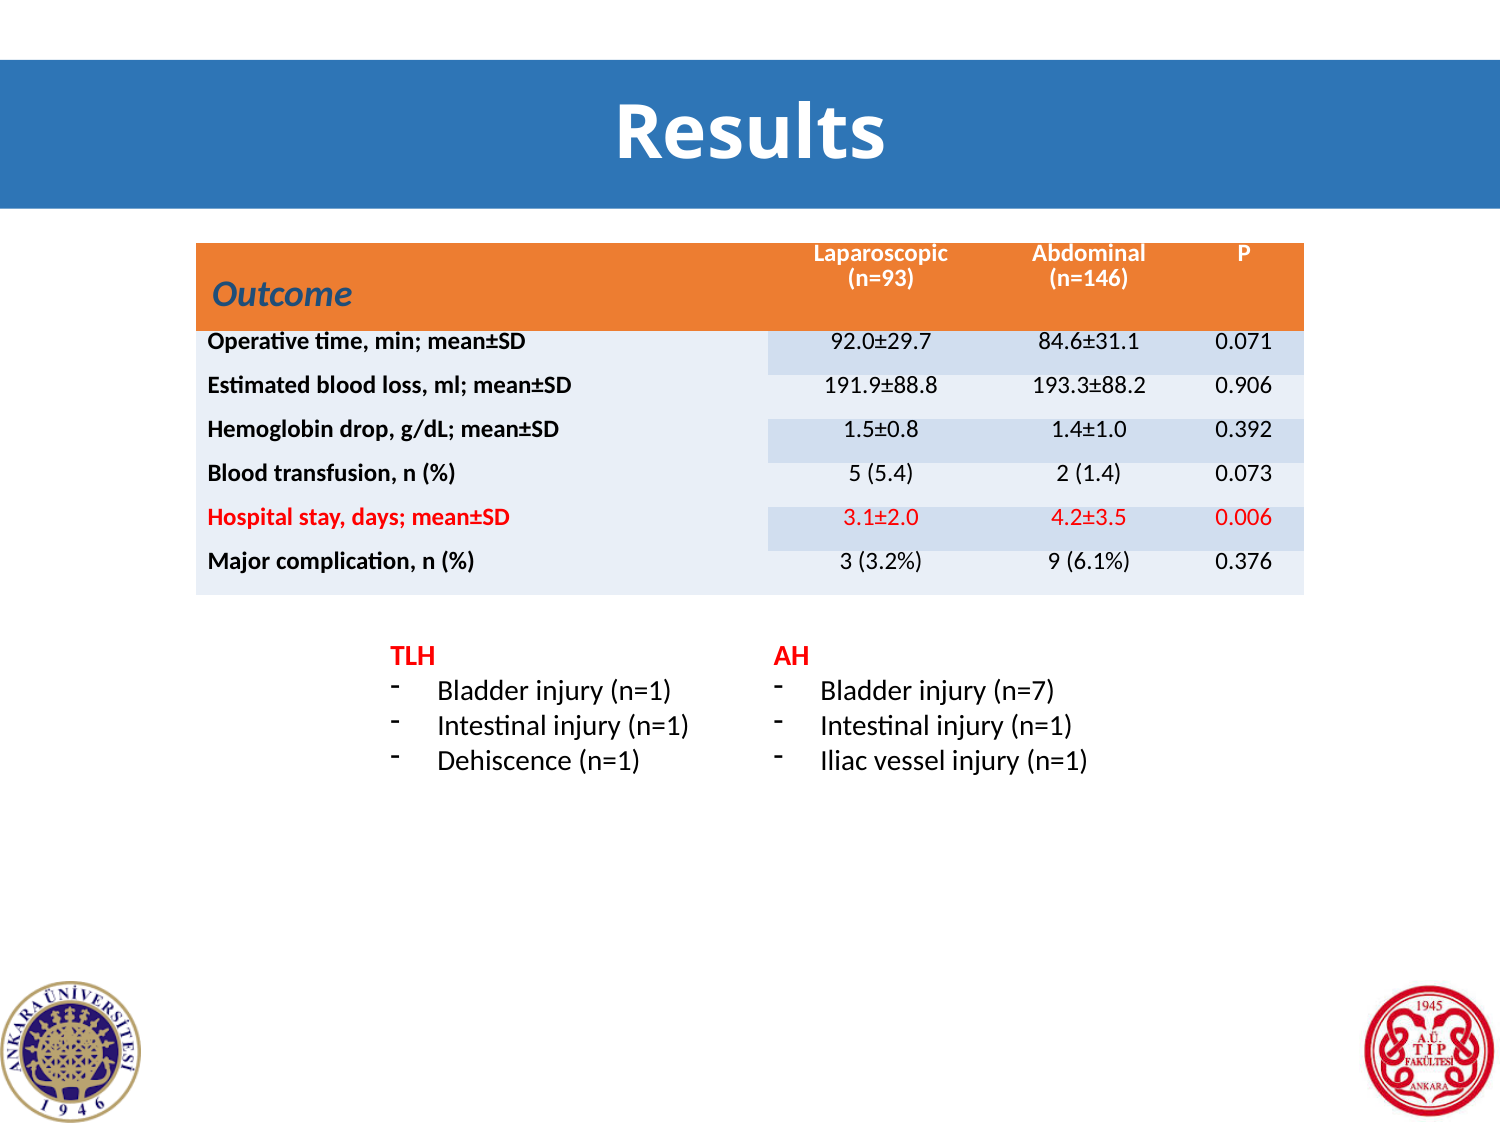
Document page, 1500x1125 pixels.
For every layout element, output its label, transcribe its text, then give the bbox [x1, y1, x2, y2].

table_cell 0.392 [1184, 419, 1304, 463]
title Results [0, 59, 1500, 209]
picture [0, 981, 141, 1123]
table_cell 92.0±29.7 [768, 331, 994, 375]
text_box Outcome [197, 261, 368, 322]
table_cell 0.071 [1184, 331, 1304, 375]
table_cell 0.006 [1184, 507, 1304, 551]
table_cell Hospital stay, days; mean±SD [196, 507, 768, 551]
table_cell 193.3±88.2 [994, 375, 1184, 419]
table_cell Estimated blood loss, ml; mean±SD [196, 375, 768, 419]
table_cell 5 (5.4) [768, 463, 994, 507]
table_cell 3.1±2.0 [768, 507, 994, 551]
table_cell 4.2±3.5 [994, 507, 1184, 551]
table_cell 9 (6.1%) [994, 551, 1184, 595]
table_header [196, 243, 768, 331]
table_cell Blood transfusion, n (%) [196, 463, 768, 507]
table_cell 2 (1.4) [994, 463, 1184, 507]
table_cell Major complication, n (%) [196, 551, 768, 595]
picture [1359, 980, 1500, 1122]
table_cell Operative time, min; mean±SD [196, 331, 768, 375]
table_header Laparoscopic (n=93) [768, 243, 994, 331]
table_cell 0.073 [1184, 463, 1304, 507]
table_cell 84.6±31.1 [994, 331, 1184, 375]
table_header P [1184, 243, 1304, 331]
table_cell 0.376 [1184, 551, 1304, 595]
table_cell 191.9±88.8 [768, 375, 994, 419]
table_cell 3 (3.2%) [768, 551, 994, 595]
text_box AH Bladder injury (n=7) Intestinal injury (n=1) Iliac vessel injury (n=1) [758, 629, 1304, 784]
table_header Abdominal (n=146) [994, 243, 1184, 331]
text_box TLH Bladder injury (n=1) Intestinal injury (n=1) Dehiscence (n=1) [375, 629, 758, 784]
table_cell 0.906 [1184, 375, 1304, 419]
table_cell 1.5±0.8 [768, 419, 994, 463]
table_cell 1.4±1.0 [994, 419, 1184, 463]
table_cell Hemoglobin drop, g/dL; mean±SD [196, 419, 768, 463]
